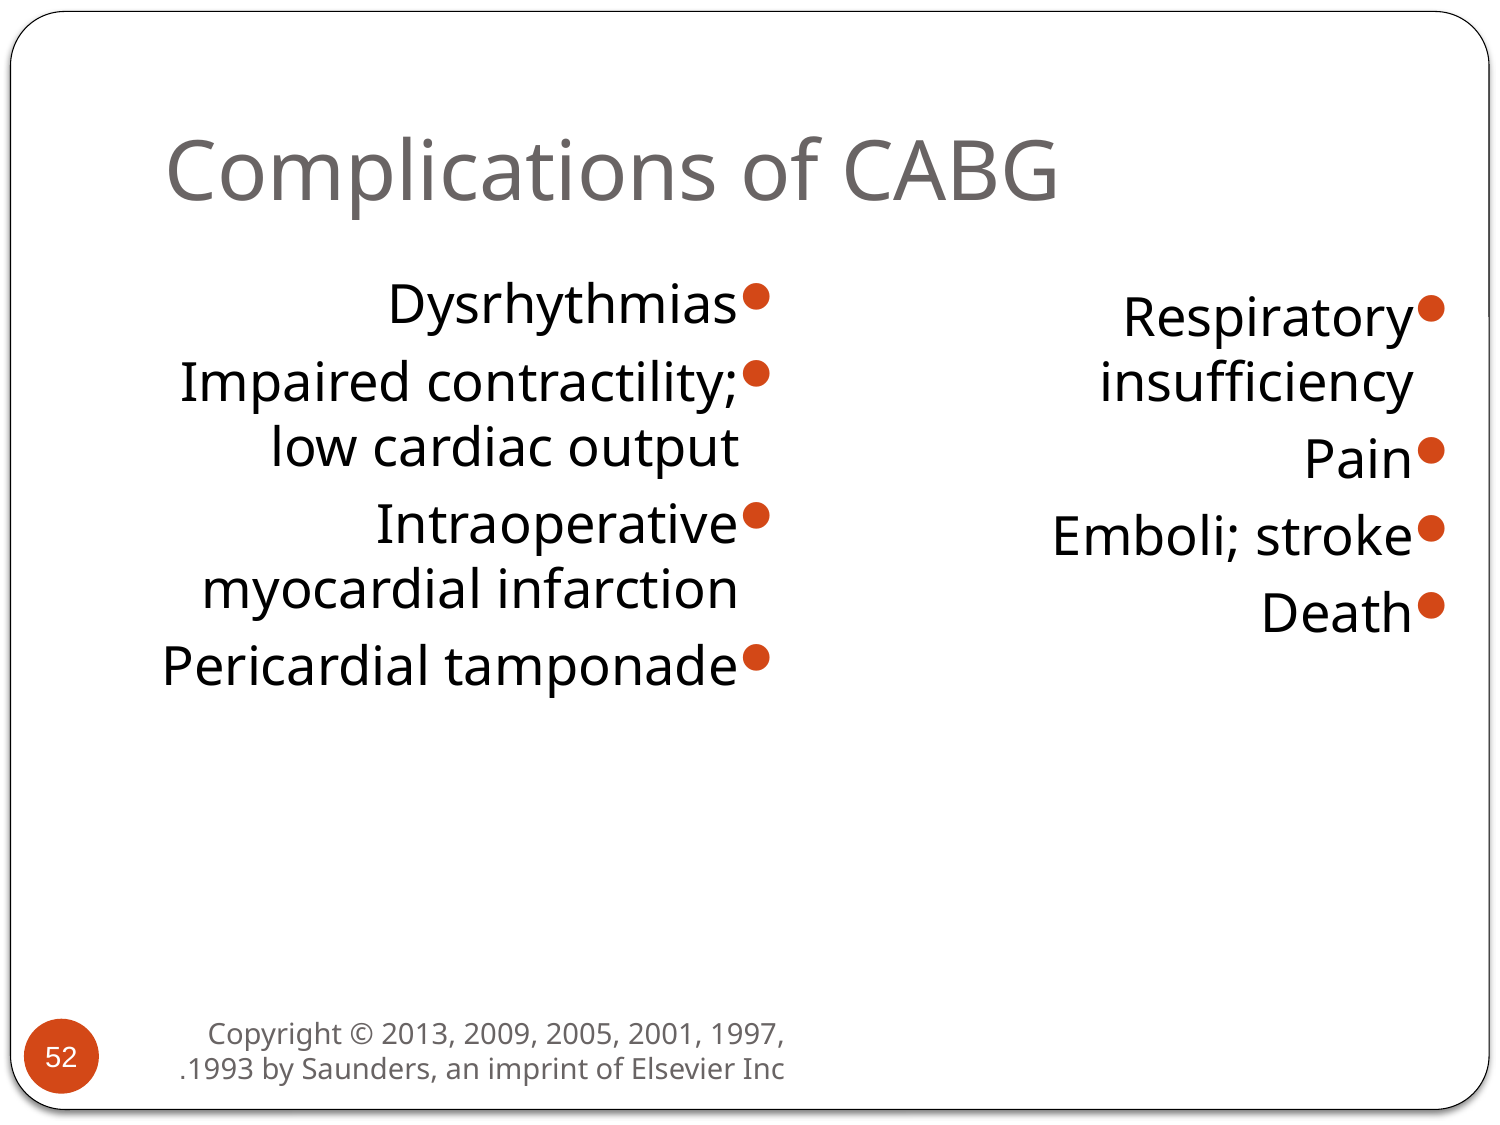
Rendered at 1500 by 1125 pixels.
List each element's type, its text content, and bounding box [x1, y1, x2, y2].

slide_number 52 [23, 1018, 99, 1094]
footer Copyright © 2013, 2009, 2005, 2001, 1997, 1993 by Saunders, an imprint of Elsevier Inc. [150, 1012, 800, 1088]
list Dysrhythmias Impaired contractility; low cardiac output Intraoperative myocardial infarction Pericardial tamponade [137, 262, 800, 1005]
title Complications of CABG [150, 45, 1425, 233]
list Respiratory insufficiency Pain Emboli; stroke Death [812, 275, 1475, 1018]
